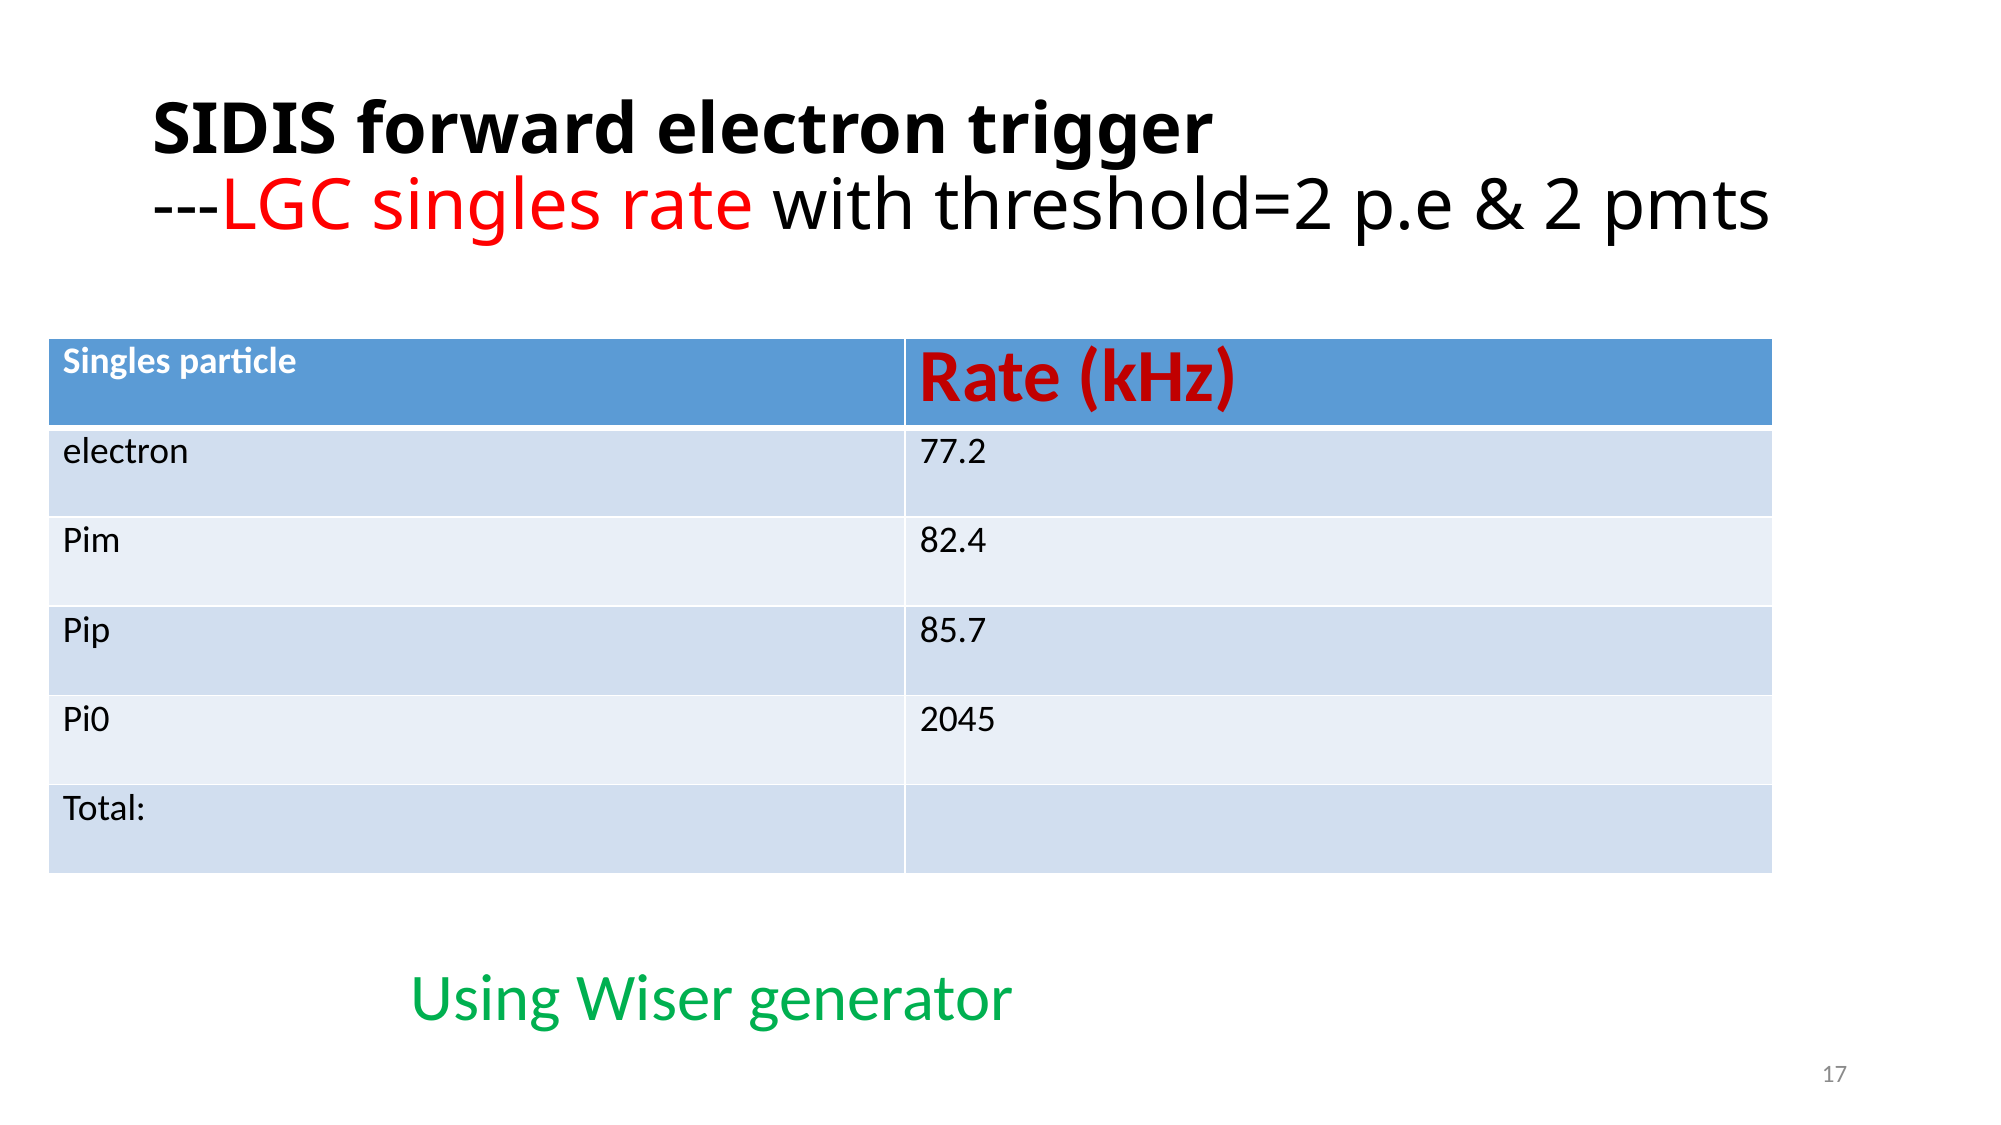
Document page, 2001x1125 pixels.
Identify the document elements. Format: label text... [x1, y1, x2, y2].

table_cell 2045 [906, 696, 1772, 784]
title SIDIS forward electron trigger ---LGC singles rate with threshold=2 p.e & 2 pmts [137, 59, 1863, 278]
text_box Using Wiser generator [396, 946, 1396, 1042]
table_cell electron [49, 431, 904, 516]
table_cell 82.4 [906, 518, 1772, 605]
table_cell 85.7 [906, 607, 1772, 695]
table_header Rate (kHz) [906, 339, 1772, 425]
table_cell [906, 785, 1772, 873]
table_cell Total: [49, 785, 904, 873]
table_cell Pi0 [49, 696, 904, 784]
slide_number 17 [1412, 1042, 1863, 1103]
table_header Singles particle [49, 339, 904, 425]
table_cell Pip [49, 607, 904, 695]
table_cell 77.2 [906, 431, 1772, 516]
table_cell Pim [49, 518, 904, 605]
